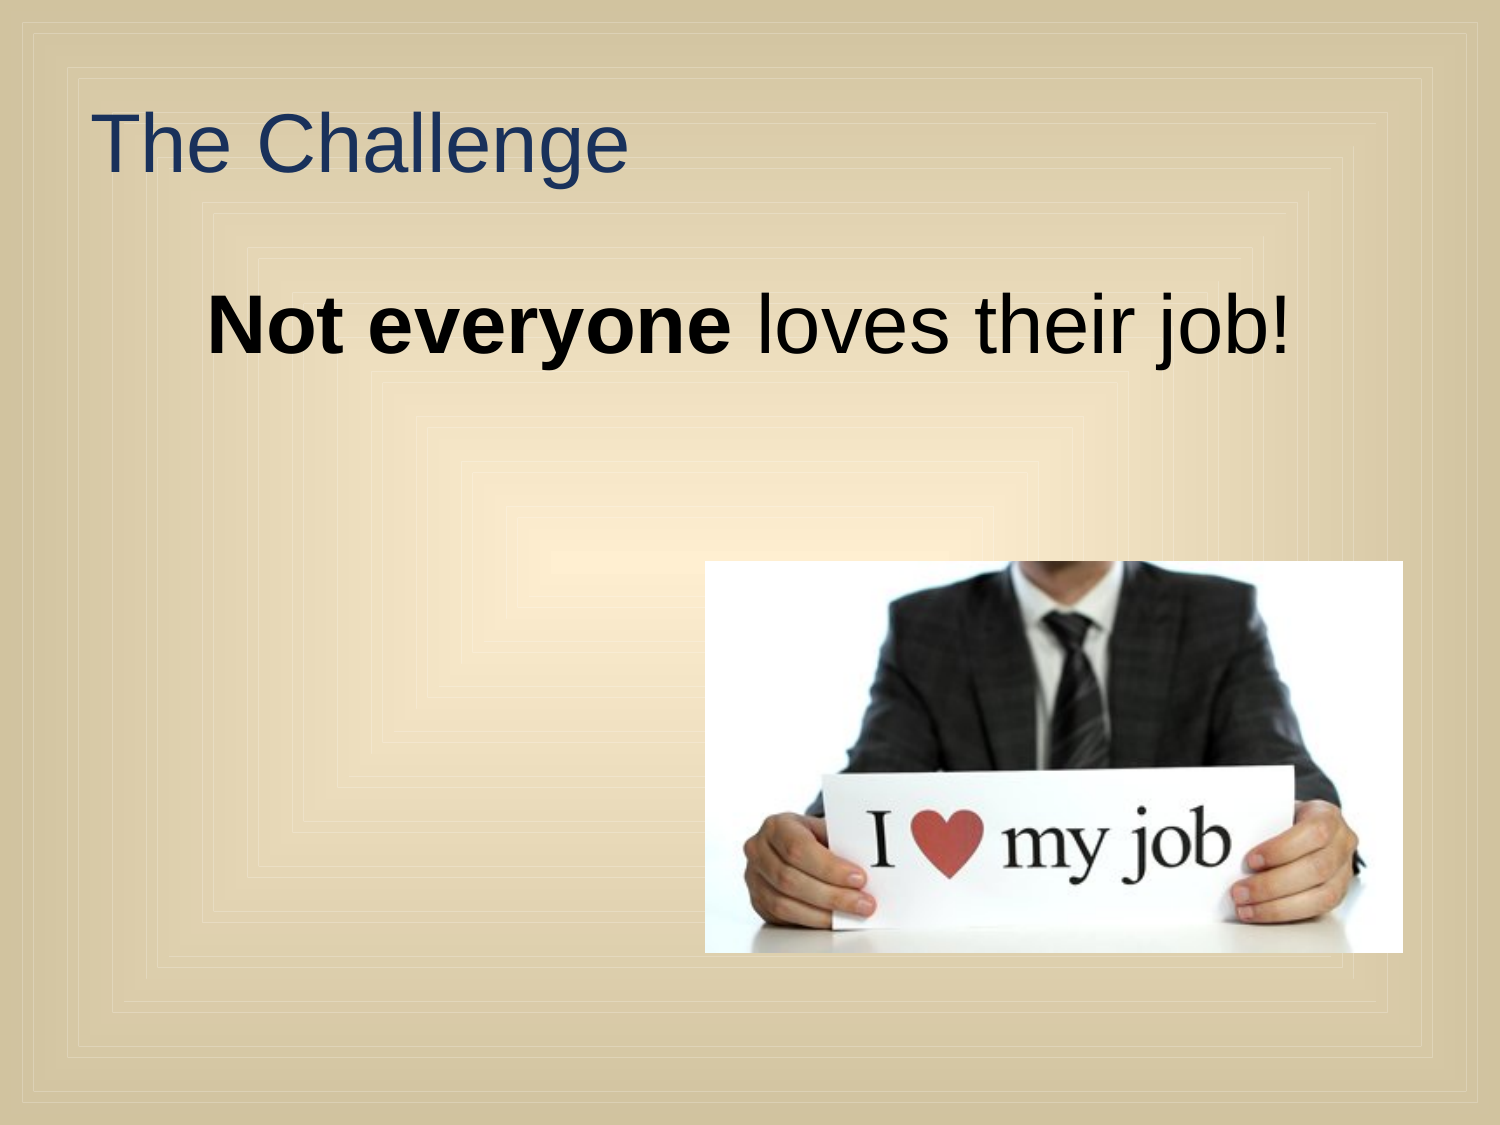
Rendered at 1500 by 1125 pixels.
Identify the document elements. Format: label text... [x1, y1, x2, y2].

list Not everyone loves their job! [74, 262, 1426, 1006]
picture [704, 561, 1403, 953]
title The Challenge [74, 44, 1426, 233]
